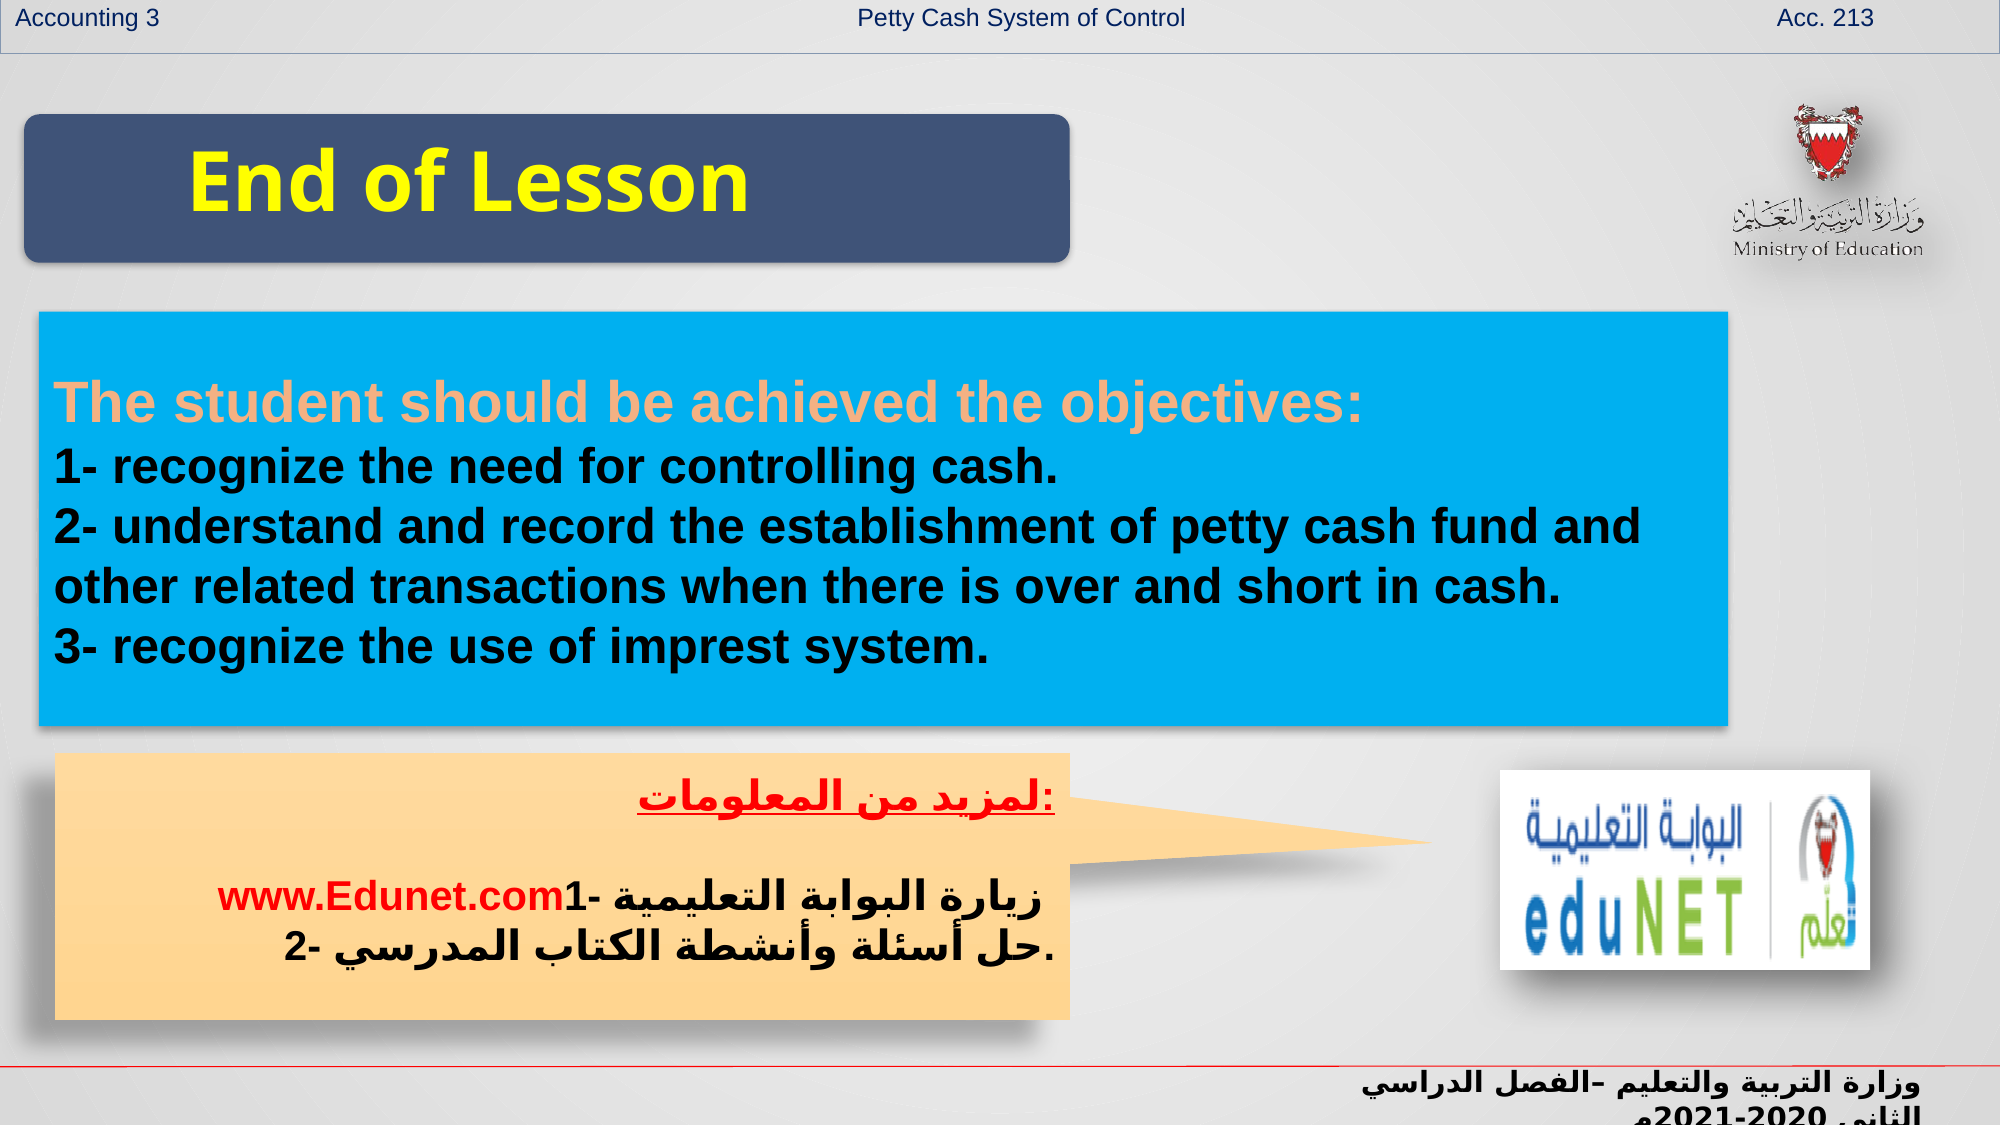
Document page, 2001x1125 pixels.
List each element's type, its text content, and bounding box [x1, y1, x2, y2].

text_box Accounting 3 Petty Cash System of Control Acc. 213 [0, 0, 2000, 54]
picture [1499, 770, 1871, 970]
text_box لمزيد من المعلومات: www.Edunet.com1- زيارة البوابة التعليمية 2- حل أسئلة وأنشطة الكتاب المدرسي. [54, 752, 1433, 1021]
picture [1695, 80, 1966, 289]
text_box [0, 1065, 2000, 1125]
text_box The student should be achieved the objectives: 1- recognize the need for controlling cash. 2- understand and record the establishment of petty cash fund and other related transactions when there is over and short in cash. 3- recognize the use of imprest system. [38, 311, 1729, 727]
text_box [24, 114, 1070, 263]
